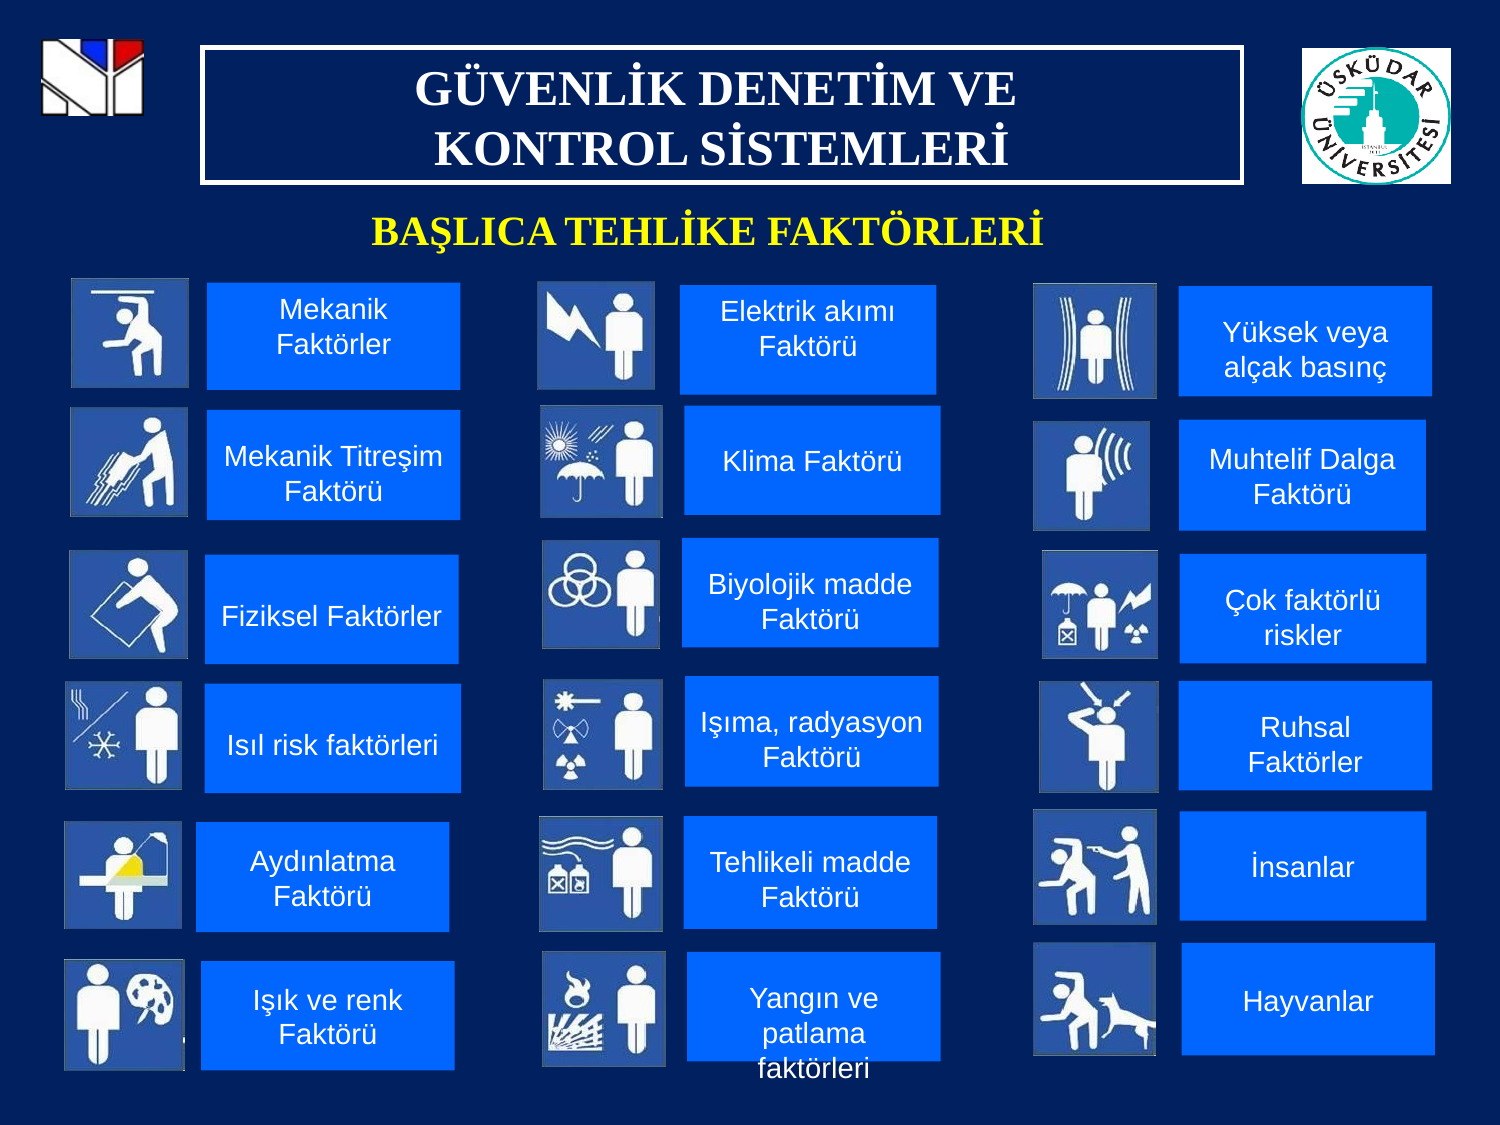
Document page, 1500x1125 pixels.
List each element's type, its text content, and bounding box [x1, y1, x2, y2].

picture [1301, 47, 1451, 185]
text_box BAŞLICA TEHLİKE FAKTÖRLERİ [306, 196, 1110, 262]
picture [41, 39, 144, 116]
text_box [64, 278, 1436, 1071]
